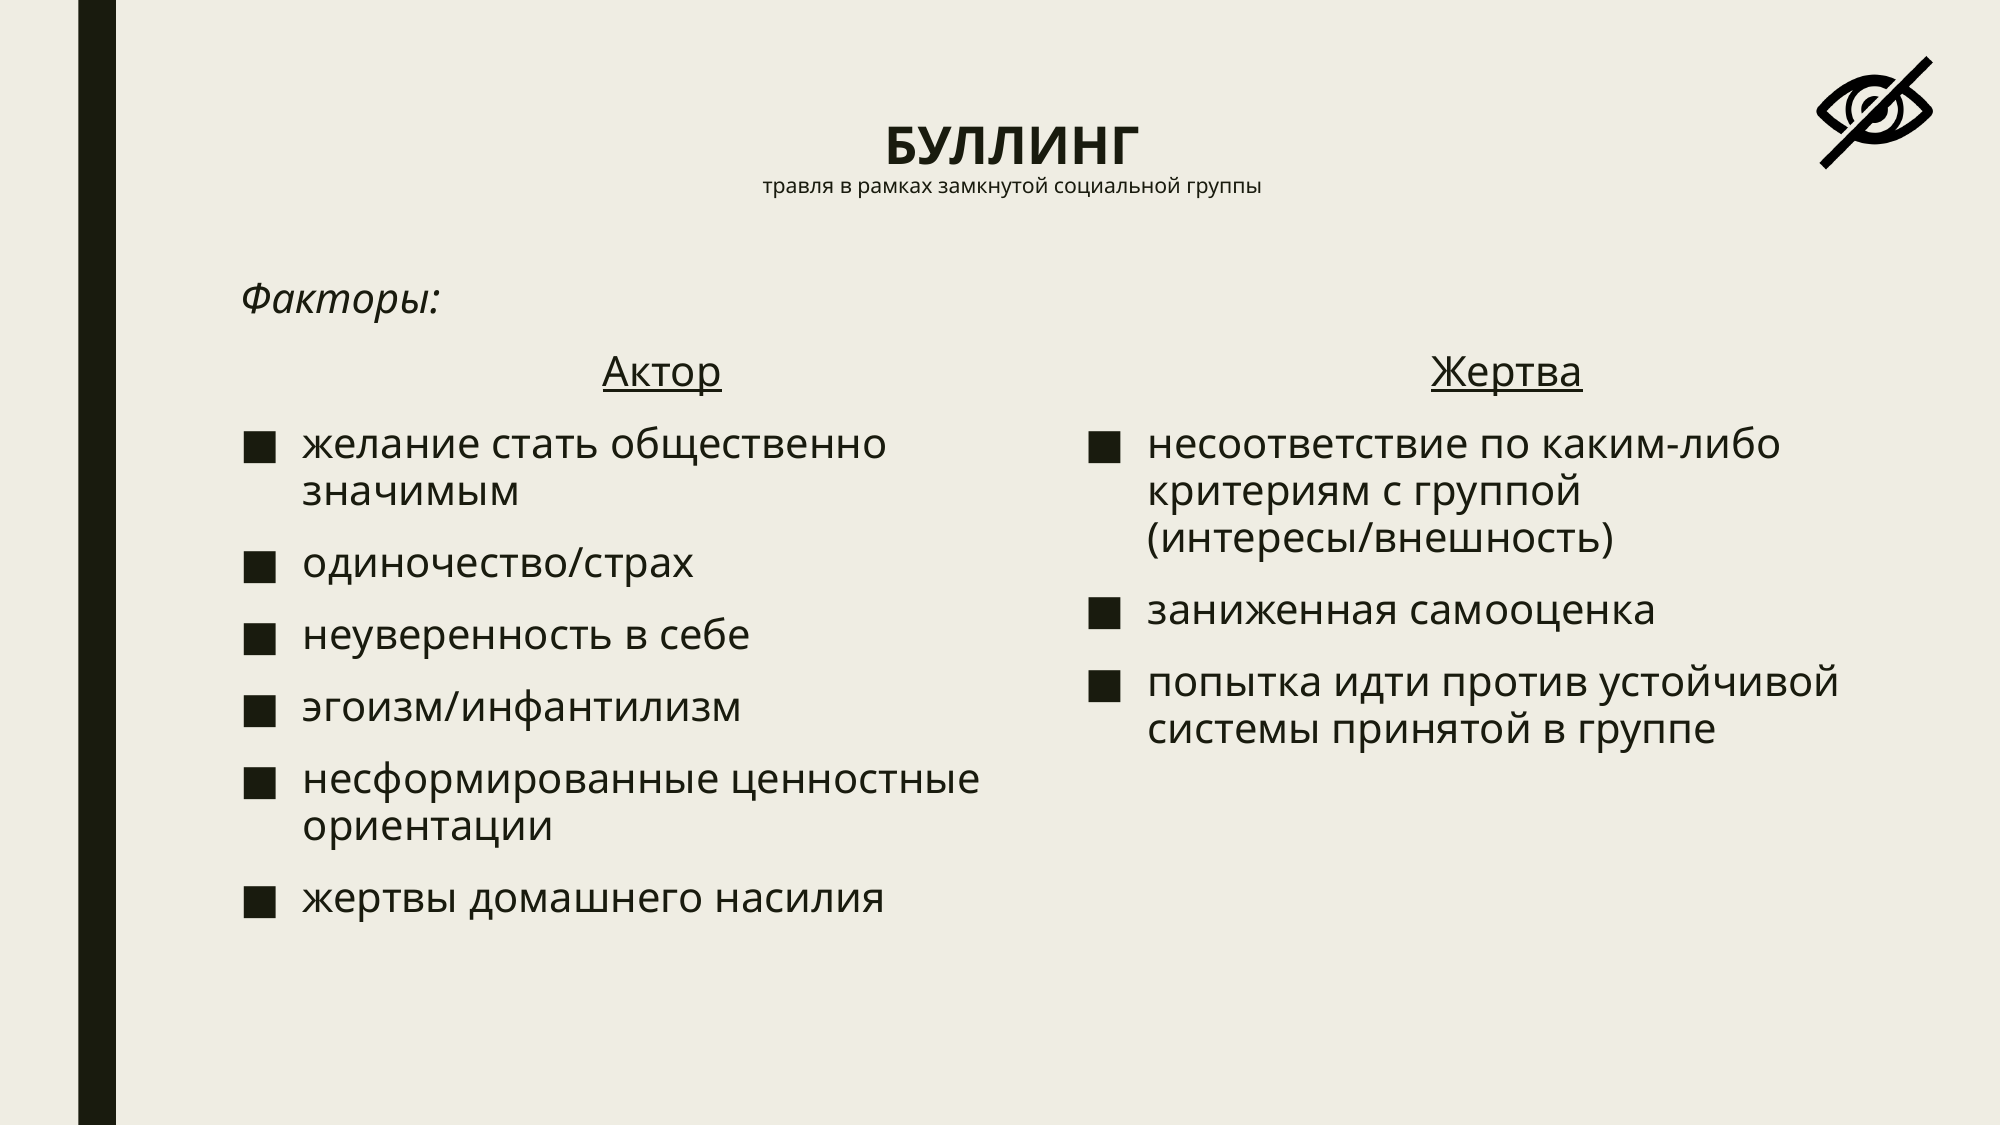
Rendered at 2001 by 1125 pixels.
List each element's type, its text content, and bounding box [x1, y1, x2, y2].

list Факторы: Актор желание стать общественно значимым одиночество/страх неуверенность в себе эгоизм/инфантилизм несформированные ценностные ориентации жертвы домашнего насилия Жертва несоответствие по каким-либо критериям с группой (интересы/внешность) заниженная самооценка попытка идти против устойчивой системы принятой в группе [225, 268, 1945, 1013]
title БУЛЛИНГ травля в рамках замкнутой социальной группы [225, 112, 1800, 268]
picture [1799, 37, 1950, 188]
